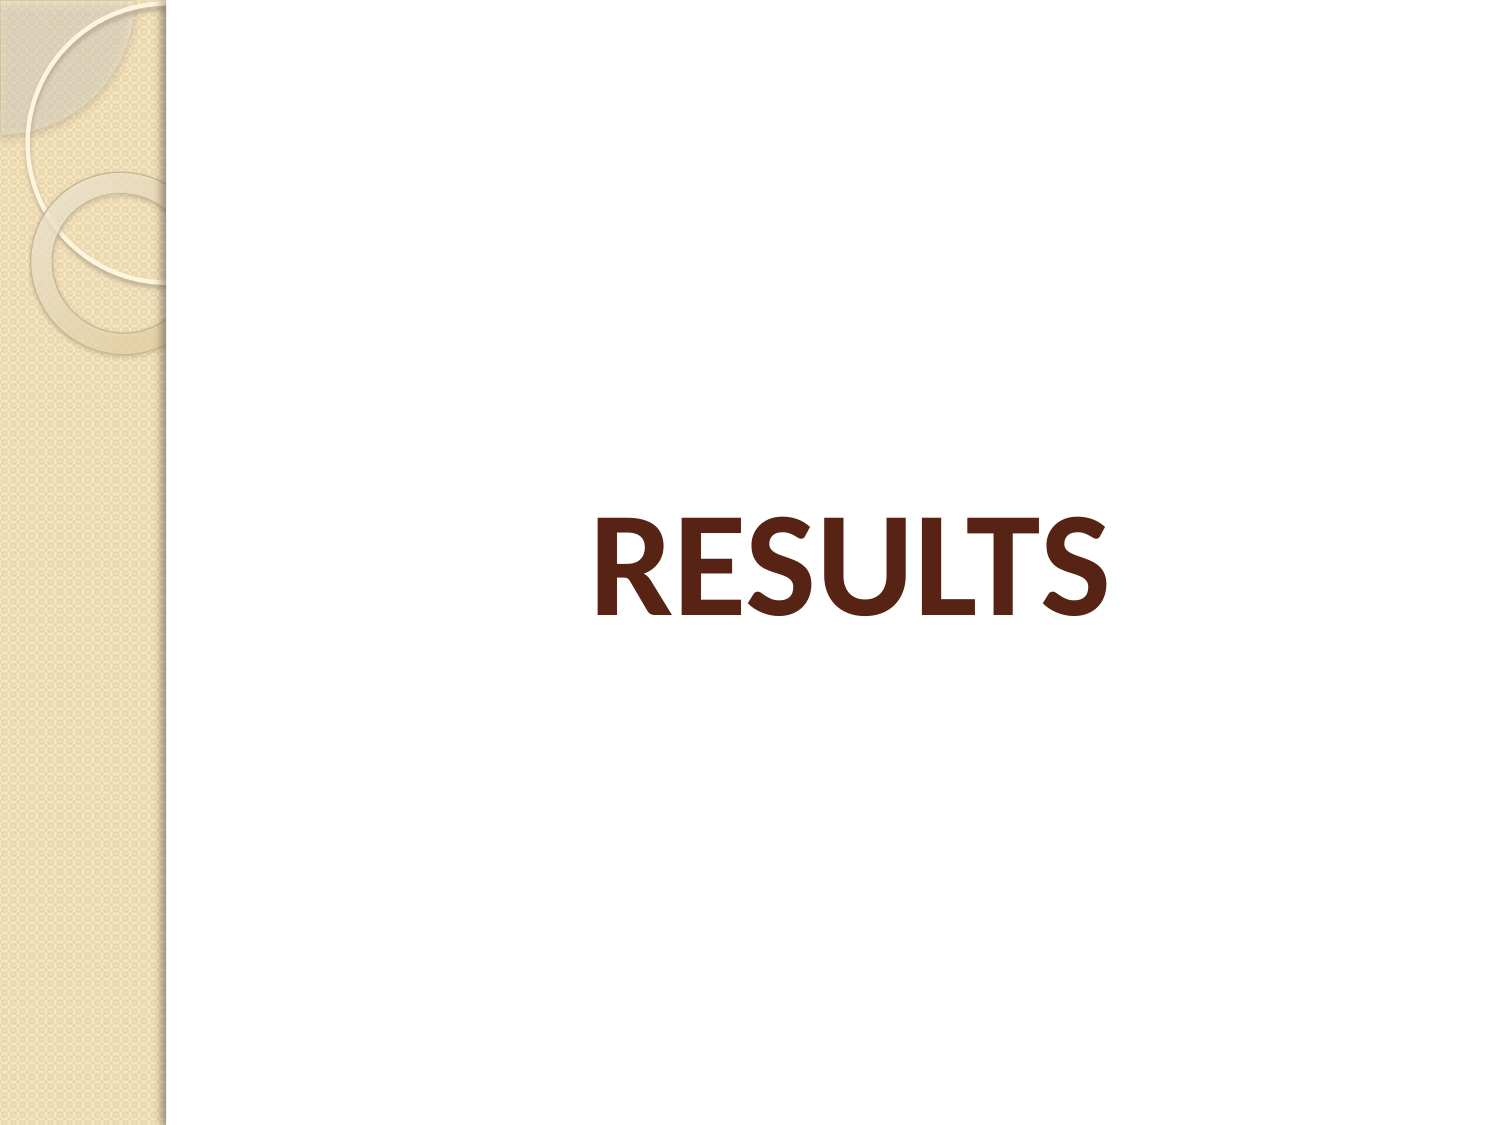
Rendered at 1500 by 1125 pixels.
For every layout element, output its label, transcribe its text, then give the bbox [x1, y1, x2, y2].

title RESULTS [235, 45, 1466, 1067]
